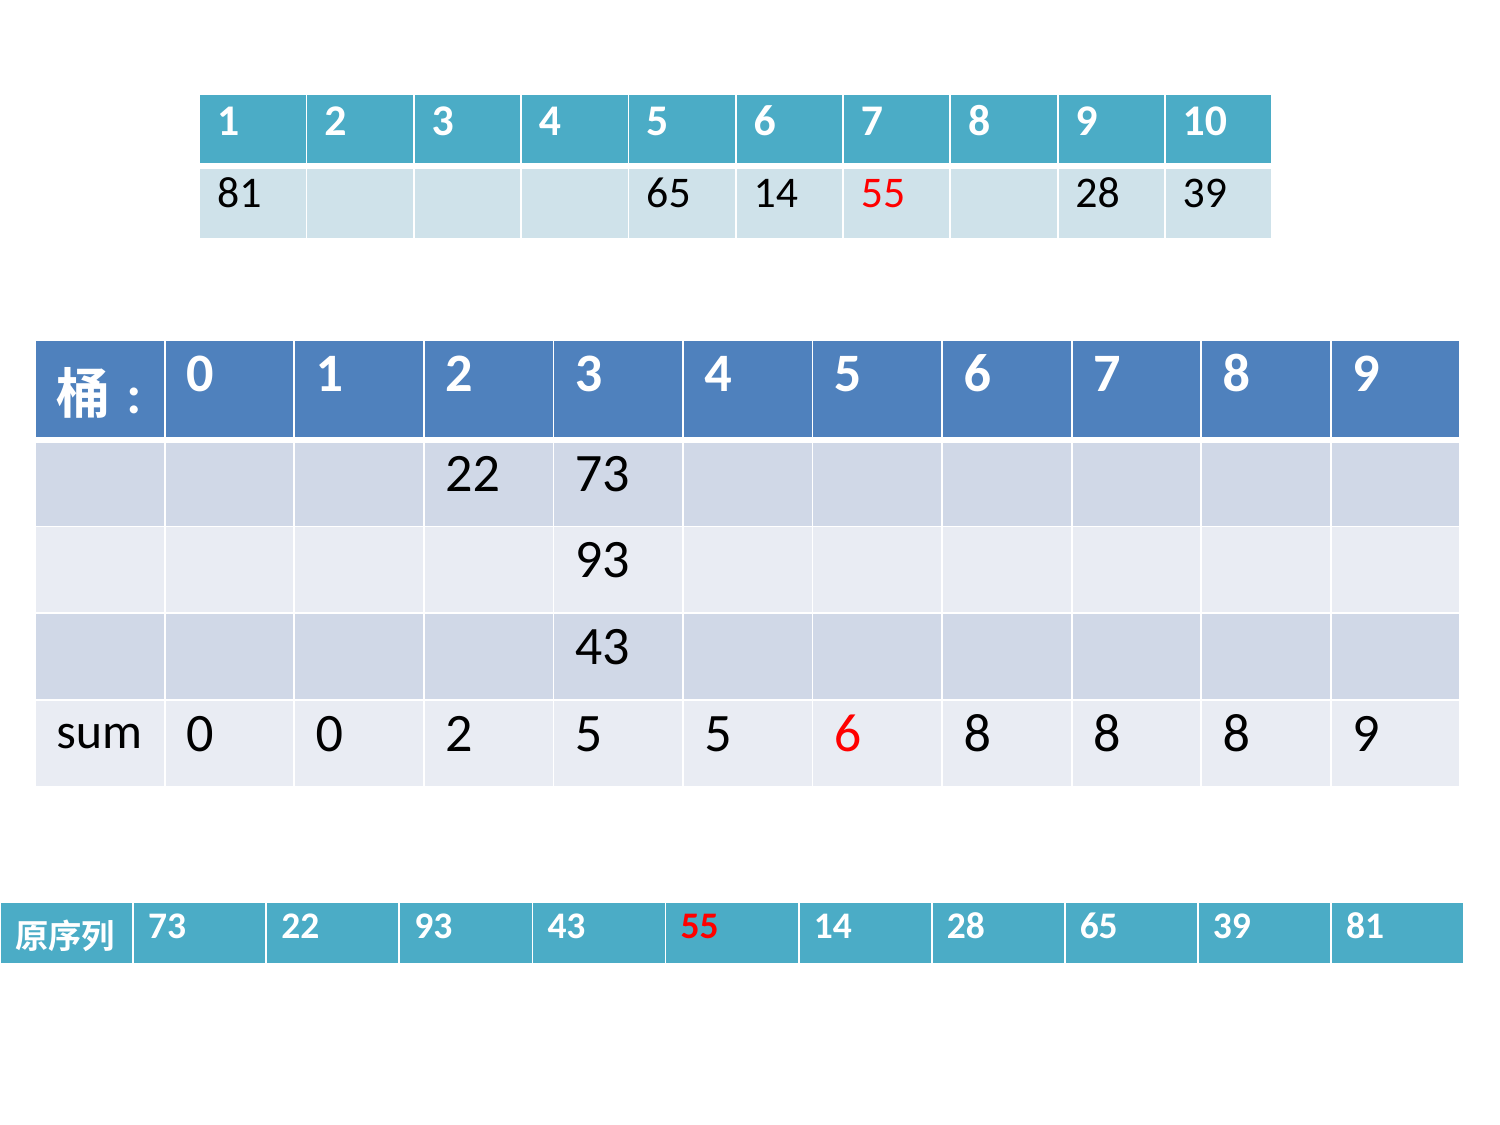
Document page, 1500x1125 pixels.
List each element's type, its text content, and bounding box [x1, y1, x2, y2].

table_cell [522, 169, 628, 238]
table_header 8 [951, 95, 1057, 163]
table_header 73 [134, 903, 265, 963]
table_cell [943, 443, 1071, 526]
table_header 8 [1202, 341, 1330, 437]
table_cell [166, 614, 293, 699]
table_cell 0 [295, 701, 423, 786]
table_header 4 [522, 95, 628, 163]
table_cell [295, 443, 423, 526]
table_header 43 [533, 903, 665, 963]
table_header 7 [844, 95, 949, 163]
table_cell [1073, 614, 1200, 699]
table_header 5 [629, 95, 735, 163]
table_cell [1332, 443, 1459, 526]
table_header 0 [166, 341, 293, 437]
table_header 1 [295, 341, 423, 437]
table_cell 8 [1202, 701, 1330, 786]
table_cell [425, 527, 553, 612]
table_cell 28 [1059, 169, 1164, 238]
table_cell [813, 443, 941, 526]
table_cell [943, 527, 1071, 612]
table_cell [1202, 527, 1330, 612]
table_cell [307, 169, 413, 238]
table_header 1 [200, 95, 306, 163]
table_cell [1202, 443, 1330, 526]
table_cell 5 [684, 701, 812, 786]
table_header 5 [813, 341, 941, 437]
table_cell 8 [1073, 701, 1200, 786]
table_header 2 [307, 95, 413, 163]
table_header 10 [1166, 95, 1271, 163]
table_cell 9 [1332, 701, 1459, 786]
table_cell [684, 443, 812, 526]
table_cell 81 [200, 169, 306, 238]
table_cell 55 [844, 169, 949, 238]
table_cell [415, 169, 520, 238]
table_cell 93 [554, 527, 682, 612]
table_cell 22 [425, 443, 553, 526]
table_header 22 [267, 903, 398, 963]
table_cell 39 [1166, 169, 1271, 238]
table_header 6 [737, 95, 842, 163]
table_header 9 [1059, 95, 1164, 163]
table_cell [684, 614, 812, 699]
table_header 桶: [36, 341, 164, 437]
table_cell [295, 614, 423, 699]
table_cell [951, 169, 1057, 238]
table_cell 5 [554, 701, 682, 786]
table_cell [684, 527, 812, 612]
table_header 28 [933, 903, 1064, 963]
table_header 9 [1332, 341, 1459, 437]
table_cell [166, 443, 293, 526]
table_header 93 [400, 903, 532, 963]
table_header 原序列 [1, 903, 132, 963]
table_cell 65 [629, 169, 735, 238]
table_cell 2 [425, 701, 553, 786]
table_header 4 [684, 341, 812, 437]
table_header 2 [425, 341, 553, 437]
table_cell [295, 527, 423, 612]
table_cell sum [36, 701, 164, 786]
table_cell [1332, 527, 1459, 612]
table_header 7 [1073, 341, 1200, 437]
table_cell [1202, 614, 1330, 699]
table_cell 6 [813, 701, 941, 786]
table_cell [1073, 443, 1200, 526]
table_cell [943, 614, 1071, 699]
table_cell [813, 527, 941, 612]
table_cell [1332, 614, 1459, 699]
table_header 6 [943, 341, 1071, 437]
table_cell 8 [943, 701, 1071, 786]
table_cell [36, 614, 164, 699]
table_cell [36, 527, 164, 612]
table_cell 0 [166, 701, 293, 786]
table_cell [1073, 527, 1200, 612]
table_cell [425, 614, 553, 699]
table_header 14 [800, 903, 931, 963]
table_header 55 [666, 903, 798, 963]
table_header 39 [1199, 903, 1330, 963]
table_header 81 [1332, 903, 1463, 963]
table_cell 43 [554, 614, 682, 699]
table_header 3 [554, 341, 682, 437]
table_header 3 [415, 95, 520, 163]
table_cell [36, 443, 164, 526]
table_cell 73 [554, 443, 682, 526]
table_cell 14 [737, 169, 842, 238]
table_cell [166, 527, 293, 612]
table_header 65 [1066, 903, 1197, 963]
table_cell [813, 614, 941, 699]
